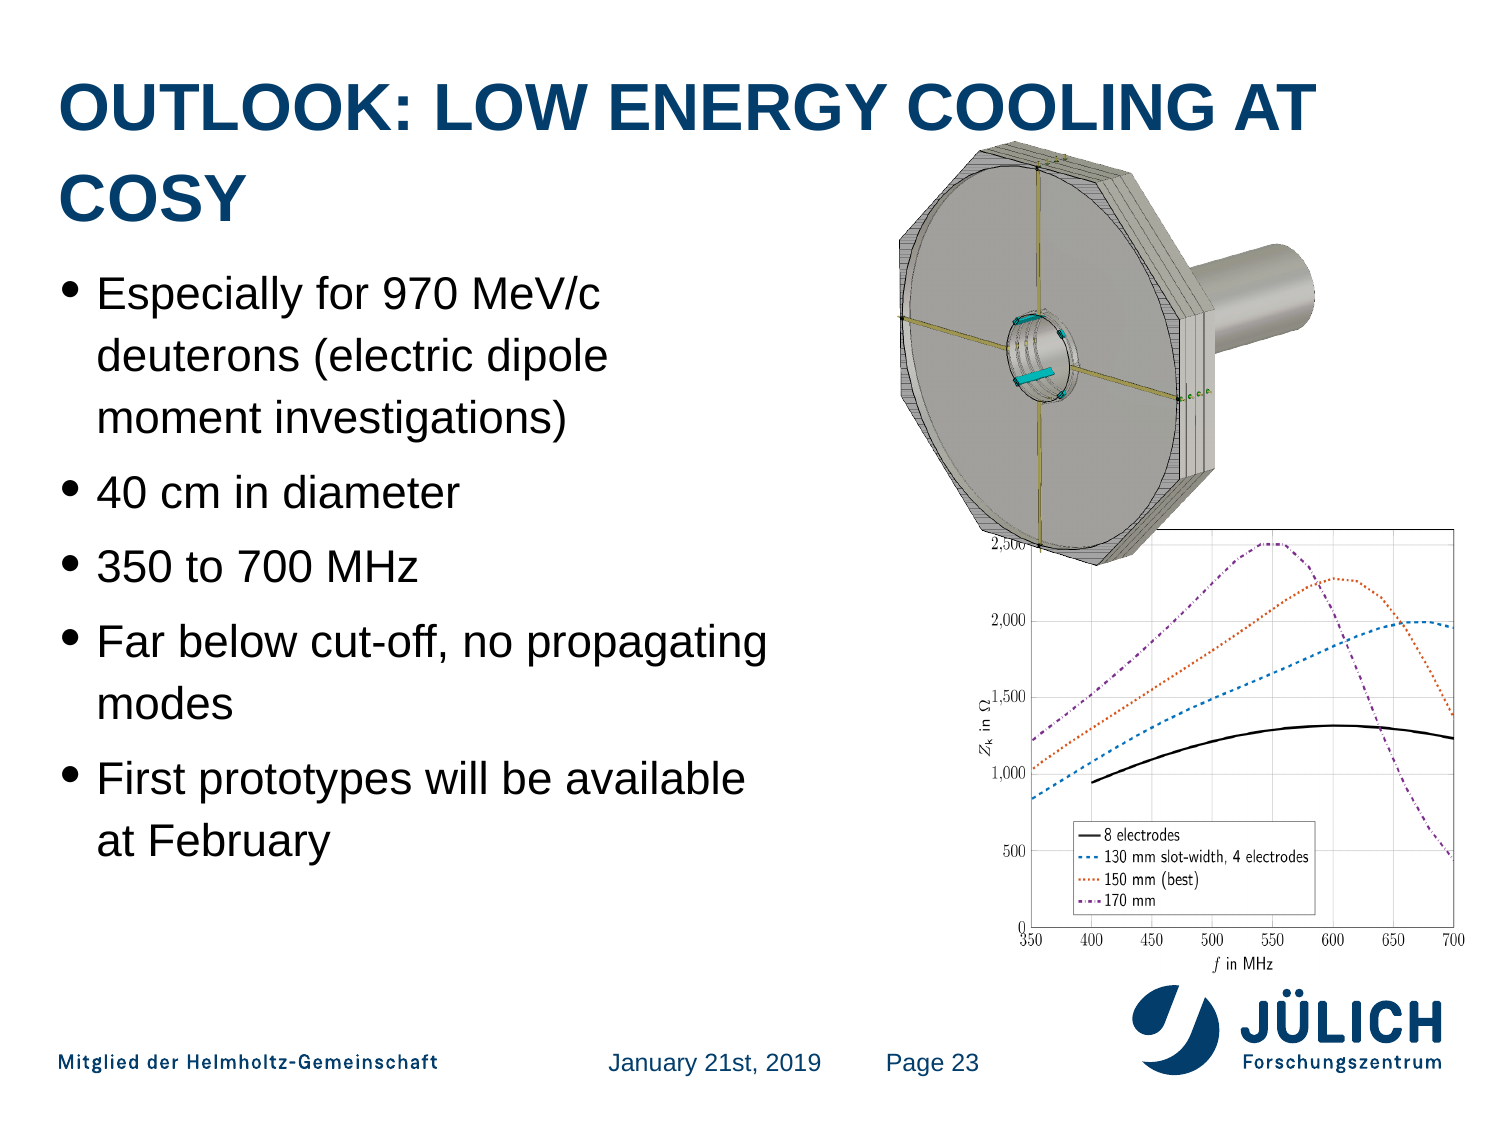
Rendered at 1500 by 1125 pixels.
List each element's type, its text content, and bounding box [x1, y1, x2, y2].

list Especially for 970 MeV/c deuterons (electric dipole moment investigations) 40 cm in diameter 350 to 700 MHz Far below cut-off, no propagating modes First prototypes will be available at February [58, 256, 774, 948]
title OUTlook: Low energy Cooling at COSY [58, 52, 1442, 238]
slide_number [608, 1046, 863, 1084]
picture [865, 123, 1470, 979]
slide_number Page 23 [885, 1046, 1051, 1084]
